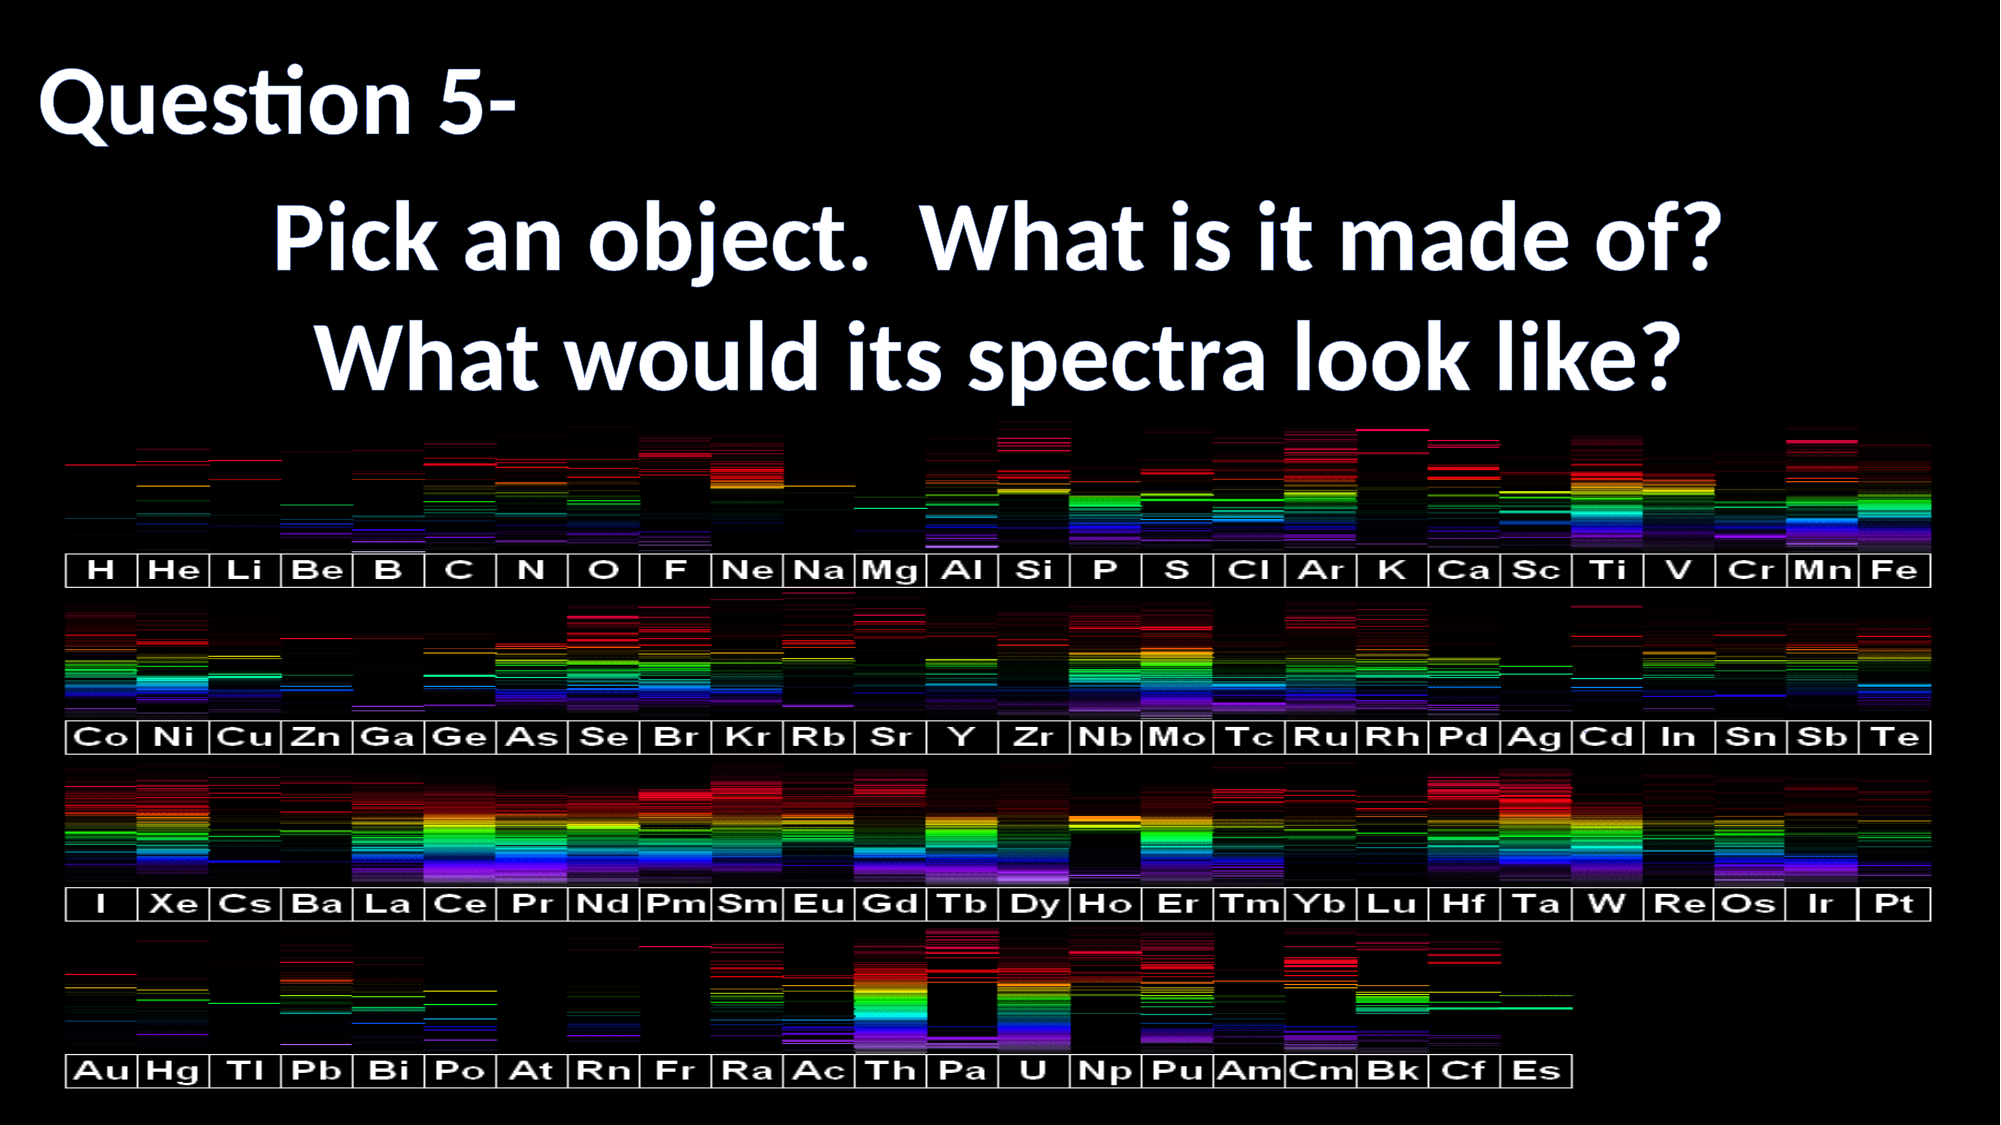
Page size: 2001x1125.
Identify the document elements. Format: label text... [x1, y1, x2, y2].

picture [58, 420, 1941, 1104]
text_box Pick an object. What is it made of? What would its spectra look like? [256, 162, 1742, 418]
text_box Question 5- [22, 26, 534, 162]
